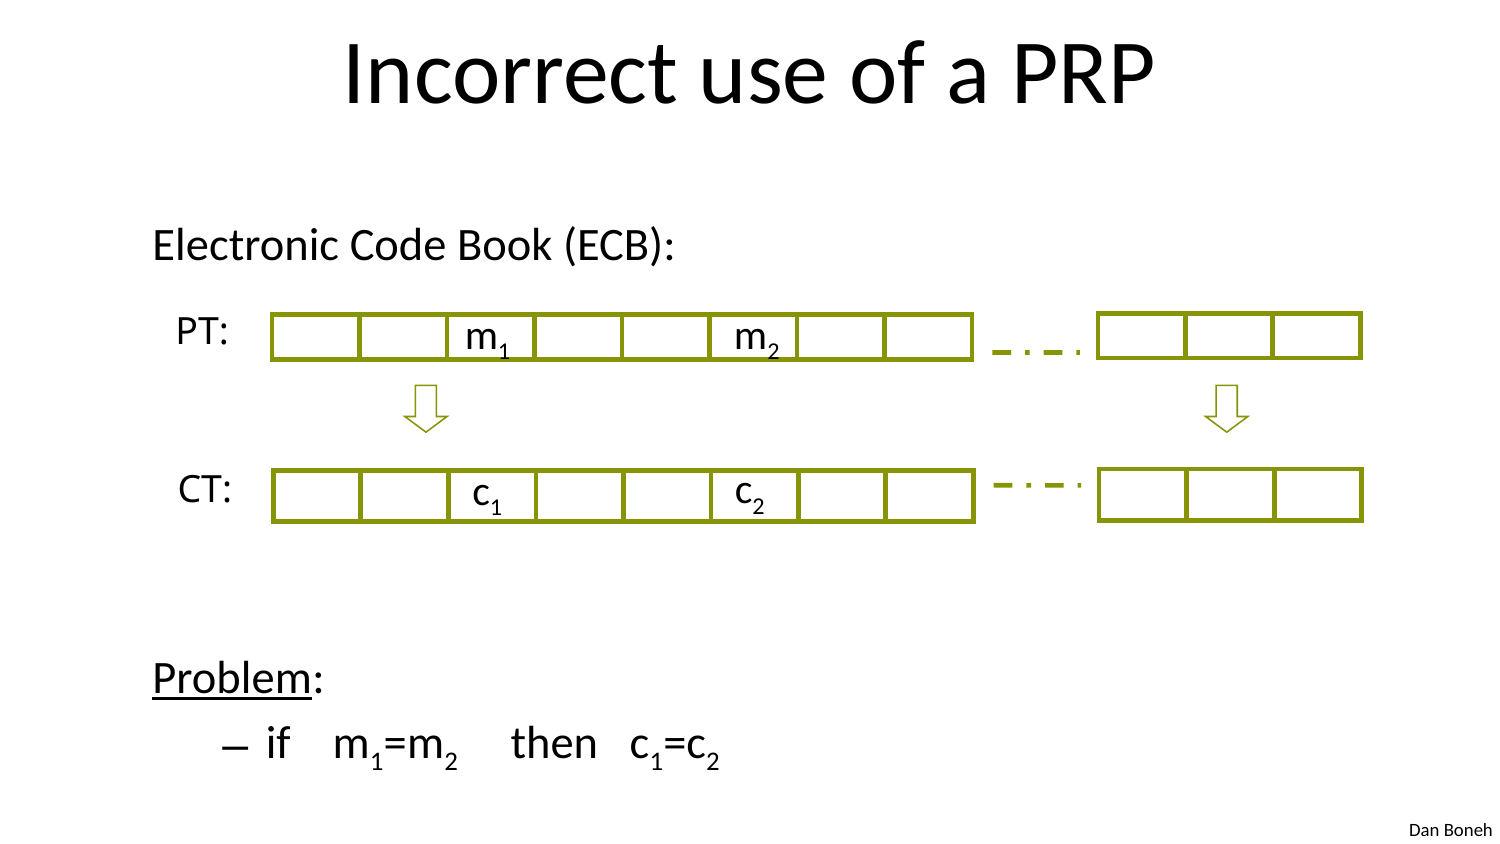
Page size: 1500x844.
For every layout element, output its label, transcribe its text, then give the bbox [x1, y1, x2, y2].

text_box [623, 314, 709, 360]
text_box [885, 470, 974, 522]
text_box [1186, 469, 1274, 521]
text_box [404, 385, 448, 433]
text_box [1097, 313, 1185, 358]
text_box m2 [719, 300, 800, 372]
text_box [534, 314, 623, 360]
text_box [1205, 385, 1248, 433]
text_box [801, 470, 885, 522]
text_box [539, 470, 624, 522]
text_box c1 [457, 456, 539, 528]
text_box [359, 314, 448, 360]
text_box [709, 314, 719, 360]
list Electronic Code Book (ECB): Problem: if m1=m2 then c1=c2 [137, 206, 1500, 788]
text_box [273, 470, 360, 522]
text_box [449, 470, 457, 522]
text_box [884, 314, 973, 360]
text_box [710, 470, 720, 522]
text_box [1099, 469, 1186, 521]
text_box PT: [160, 299, 244, 360]
text_box CT: [162, 457, 247, 517]
text_box [1272, 313, 1361, 358]
text_box [624, 470, 710, 522]
text_box c2 [720, 454, 801, 527]
text_box [800, 314, 884, 360]
text_box [1185, 313, 1272, 358]
text_box [1274, 469, 1362, 521]
text_box [360, 470, 449, 522]
text_box [272, 314, 359, 360]
title Incorrect use of a PRP [75, 0, 1425, 138]
text_box m1 [450, 300, 531, 372]
